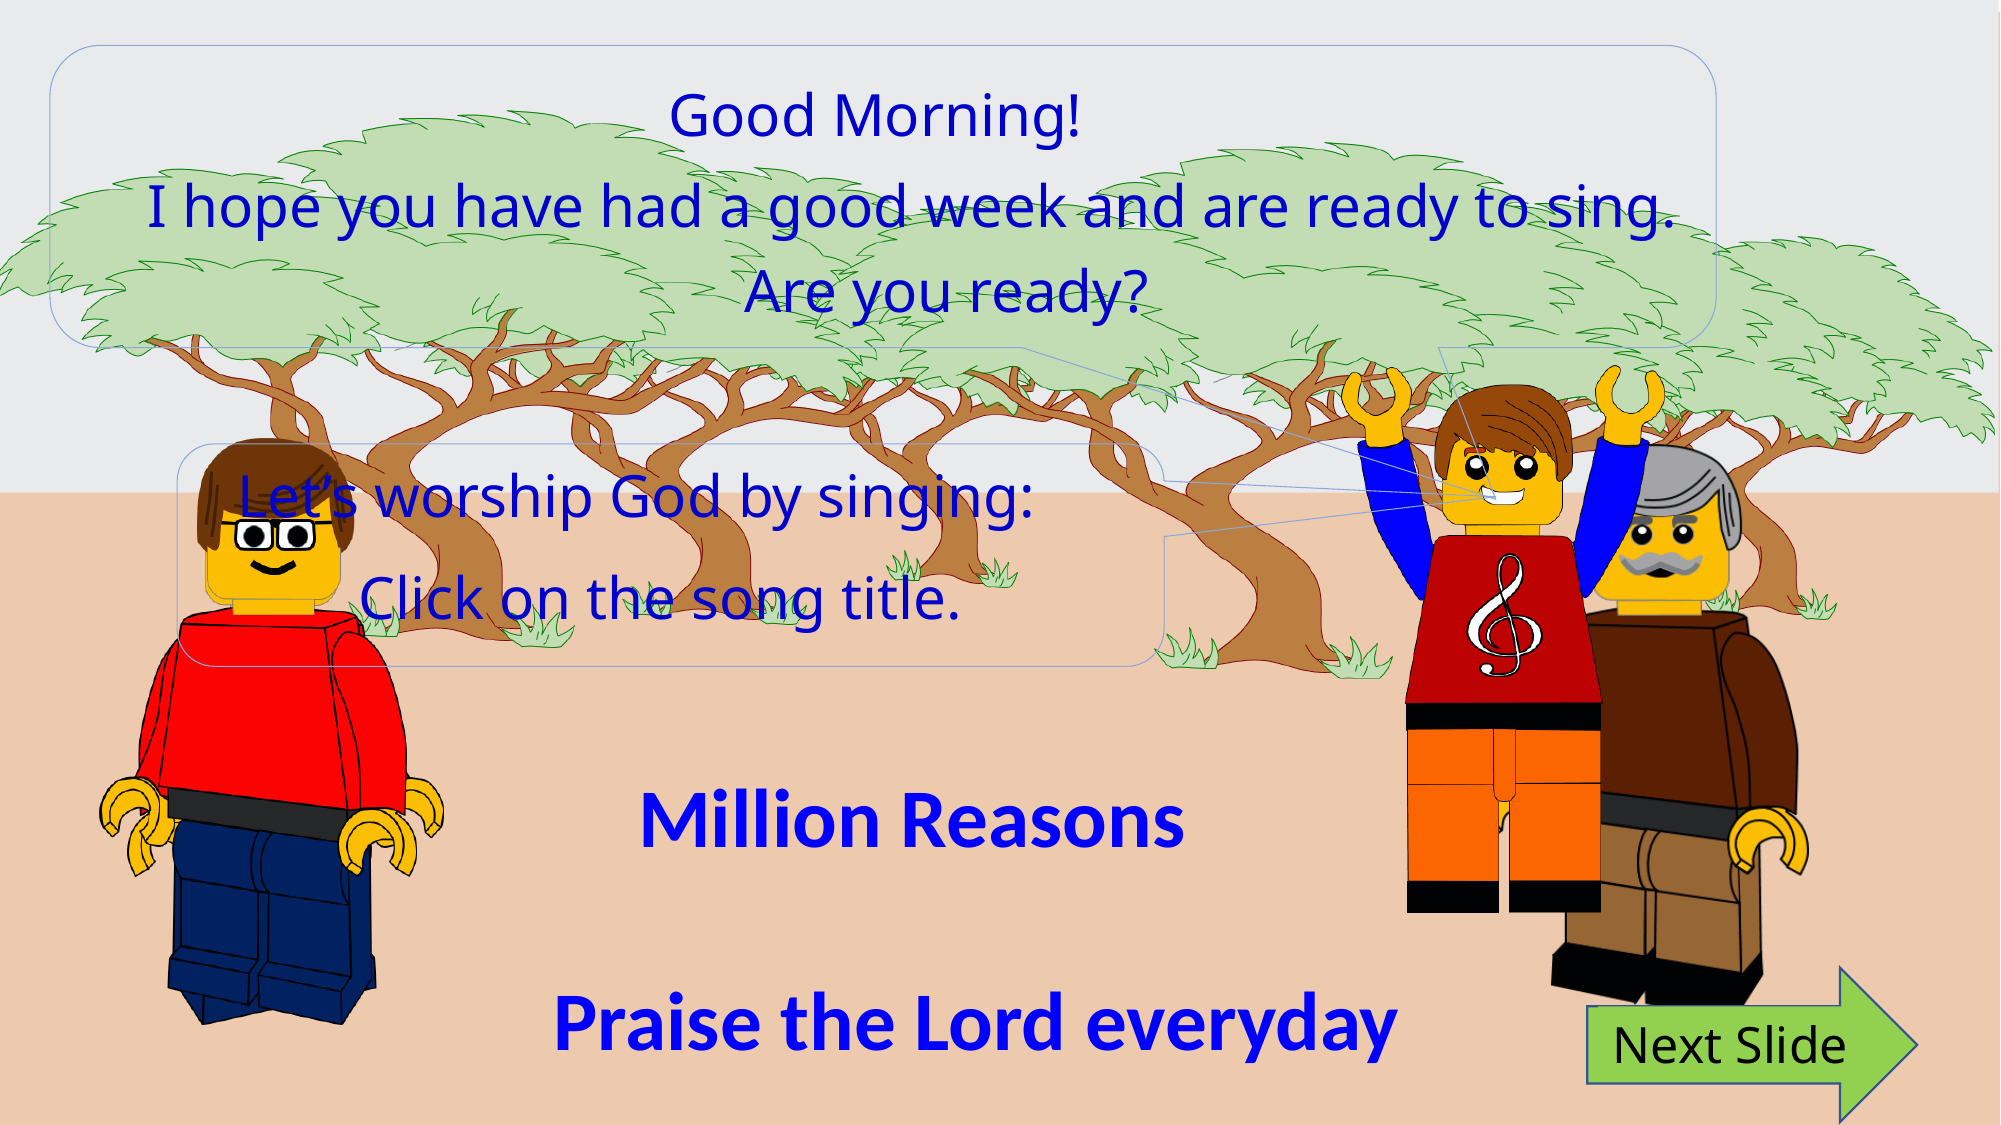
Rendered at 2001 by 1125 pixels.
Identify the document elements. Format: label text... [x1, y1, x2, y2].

picture [99, 438, 444, 1025]
text_box [0, 0, 2000, 1125]
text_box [49, 45, 1717, 348]
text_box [177, 443, 1165, 667]
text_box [1587, 967, 1918, 1123]
picture [1341, 365, 1809, 1025]
text_box Million Reasons [543, 756, 1281, 872]
text_box Praise the Lord everyday [454, 959, 1500, 1075]
